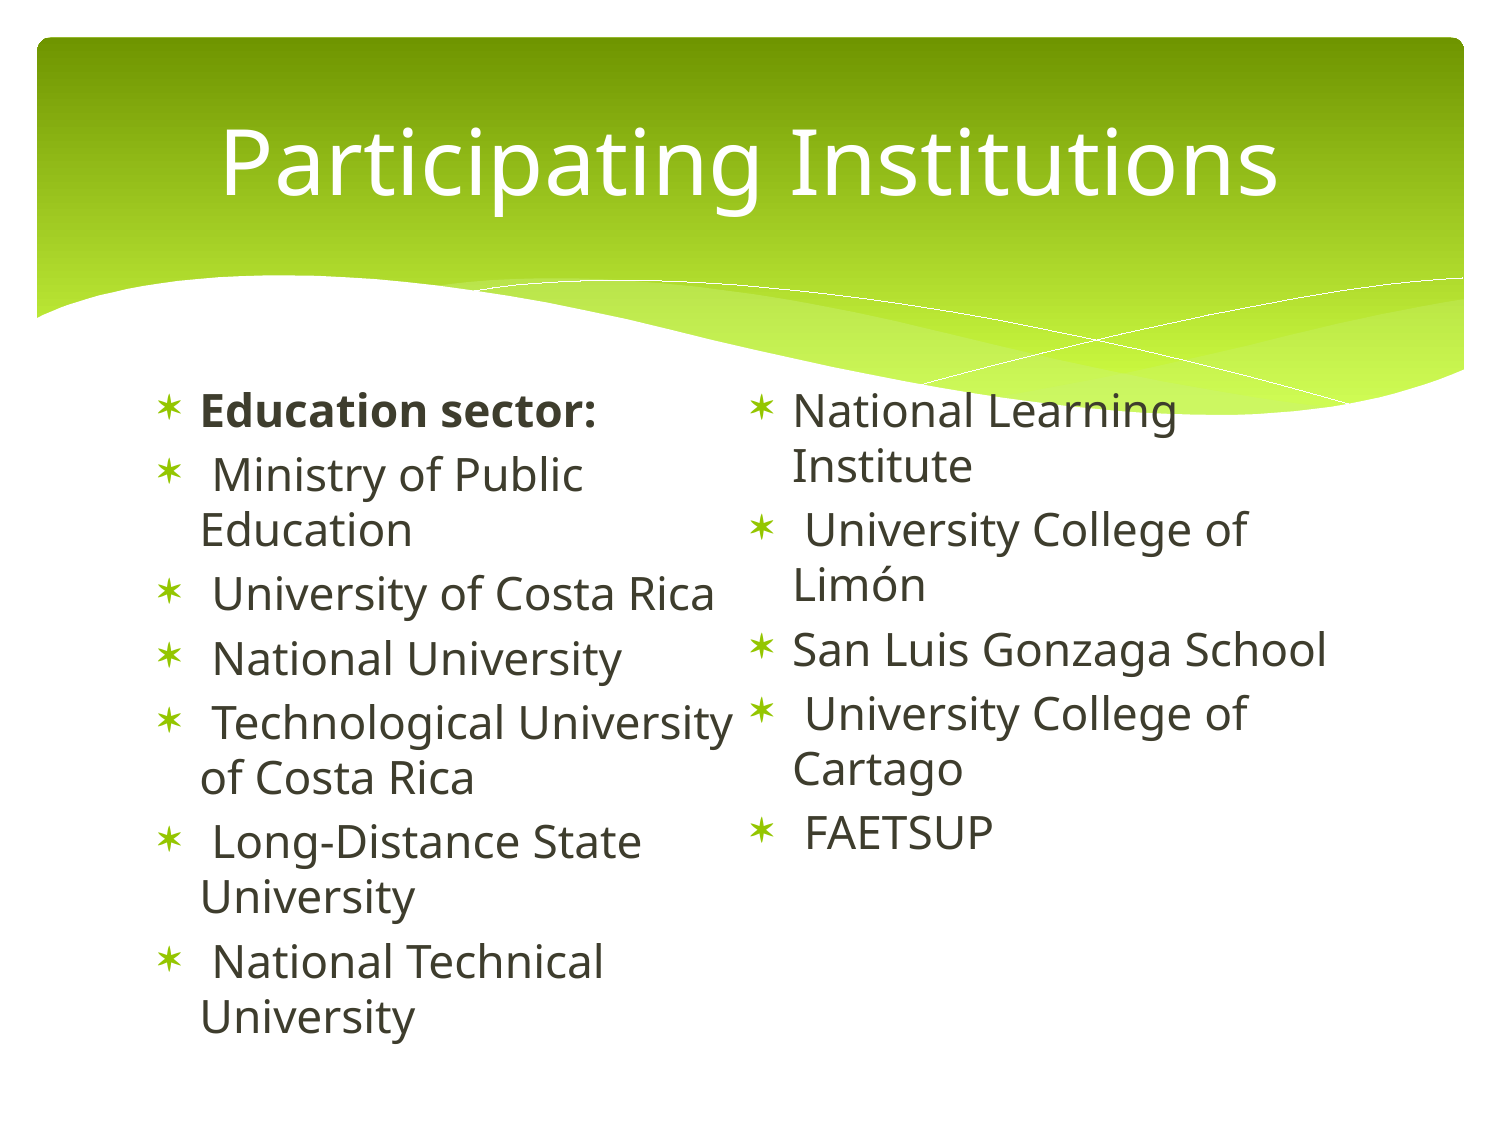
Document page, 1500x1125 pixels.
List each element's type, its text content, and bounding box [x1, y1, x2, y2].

title Participating Institutions [75, 55, 1425, 261]
list Education sector: Ministry of Public Education University of Costa Rica National University Technological University of Costa Rica Long-Distance State University National Technical University National Learning Institute University College of Limón San Luis Gonzaga School University College of Cartago FAETSUP [143, 373, 1359, 1059]
